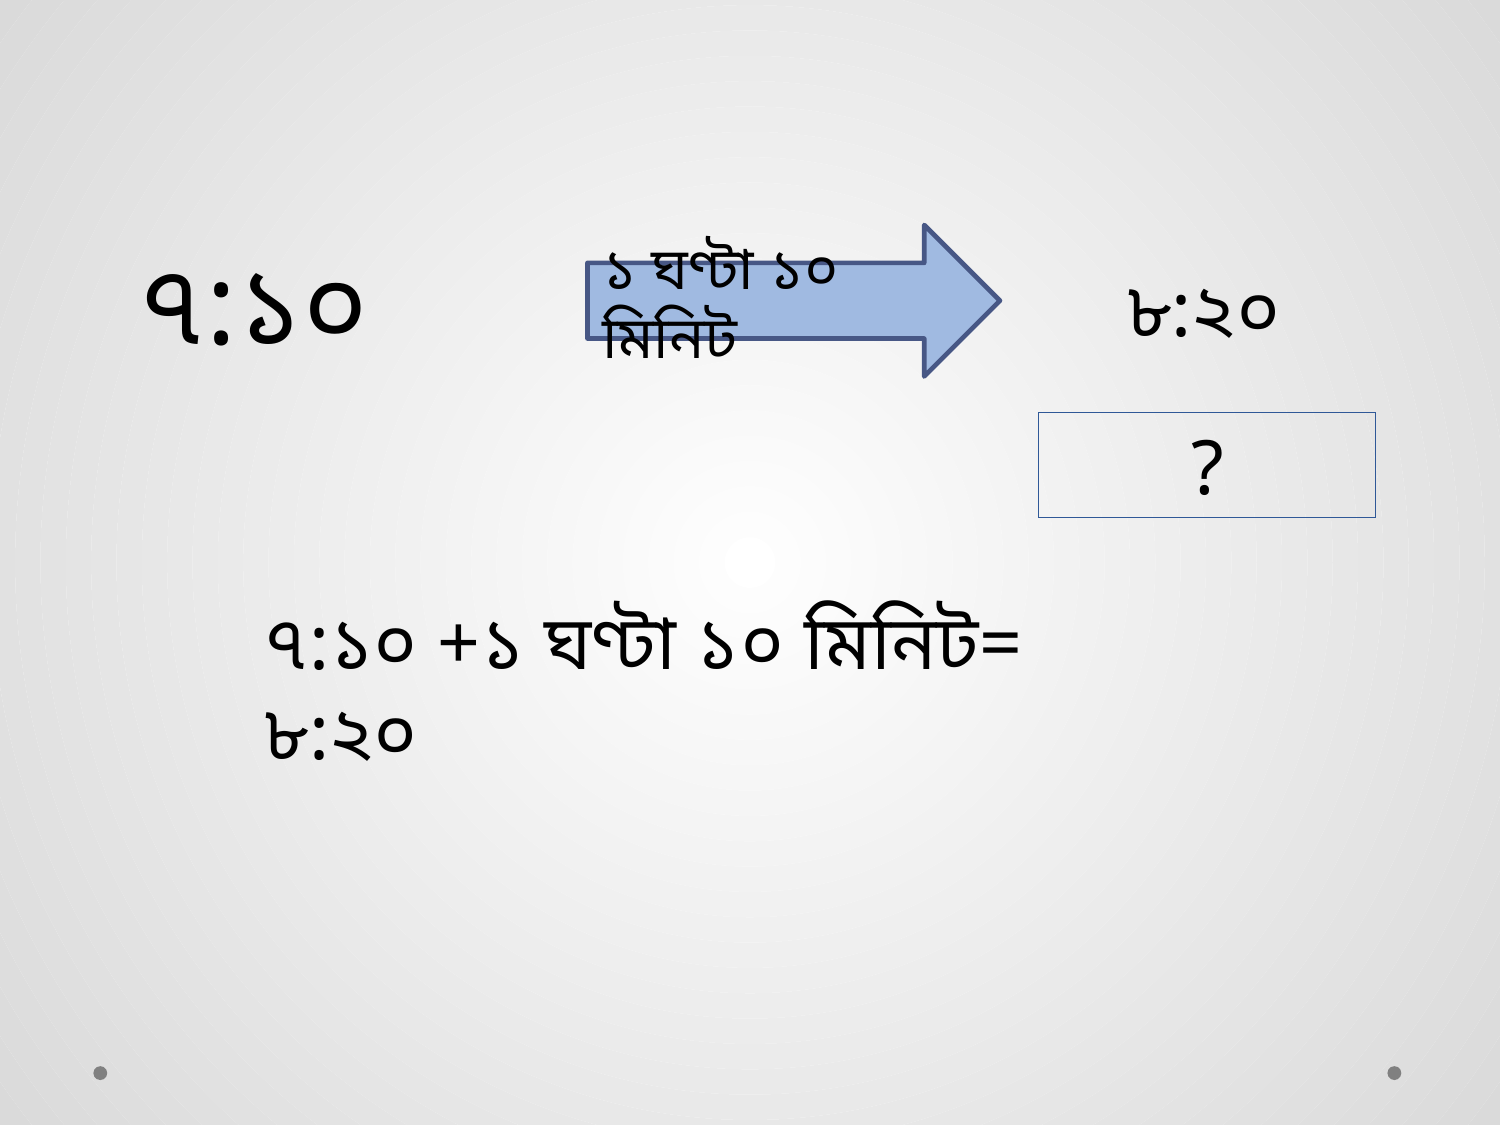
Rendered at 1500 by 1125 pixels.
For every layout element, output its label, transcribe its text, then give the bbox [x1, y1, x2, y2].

text_box ? [1038, 412, 1376, 518]
text_box ৭:১০ +১ ঘণ্টা ১০ মিনিট= ৮:২০ [249, 587, 1138, 873]
text_box ১ ঘণ্টা ১০ মিনিট [585, 222, 1003, 379]
text_box ৮:২০ [1112, 254, 1450, 360]
text_box ৭:১০ [125, 224, 538, 375]
